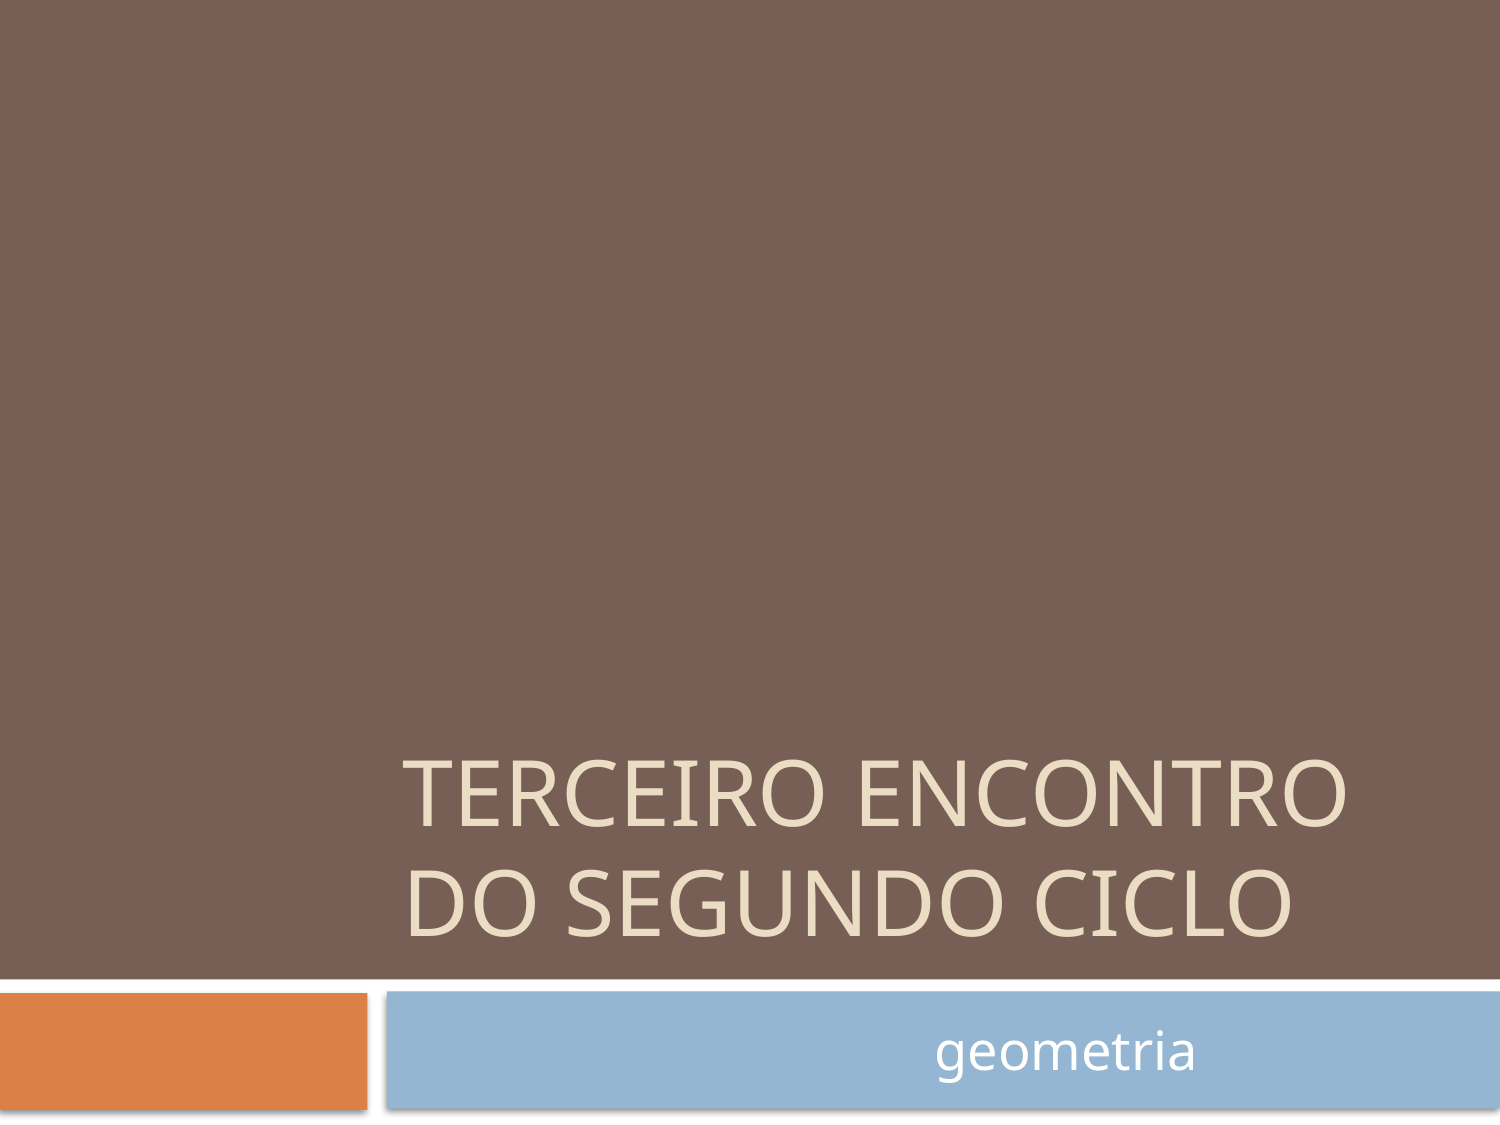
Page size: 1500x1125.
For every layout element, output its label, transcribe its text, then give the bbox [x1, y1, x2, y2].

subtitle geometria [387, 992, 1488, 1105]
title Terceiro encontro do segundo ciclo [387, 662, 1450, 963]
